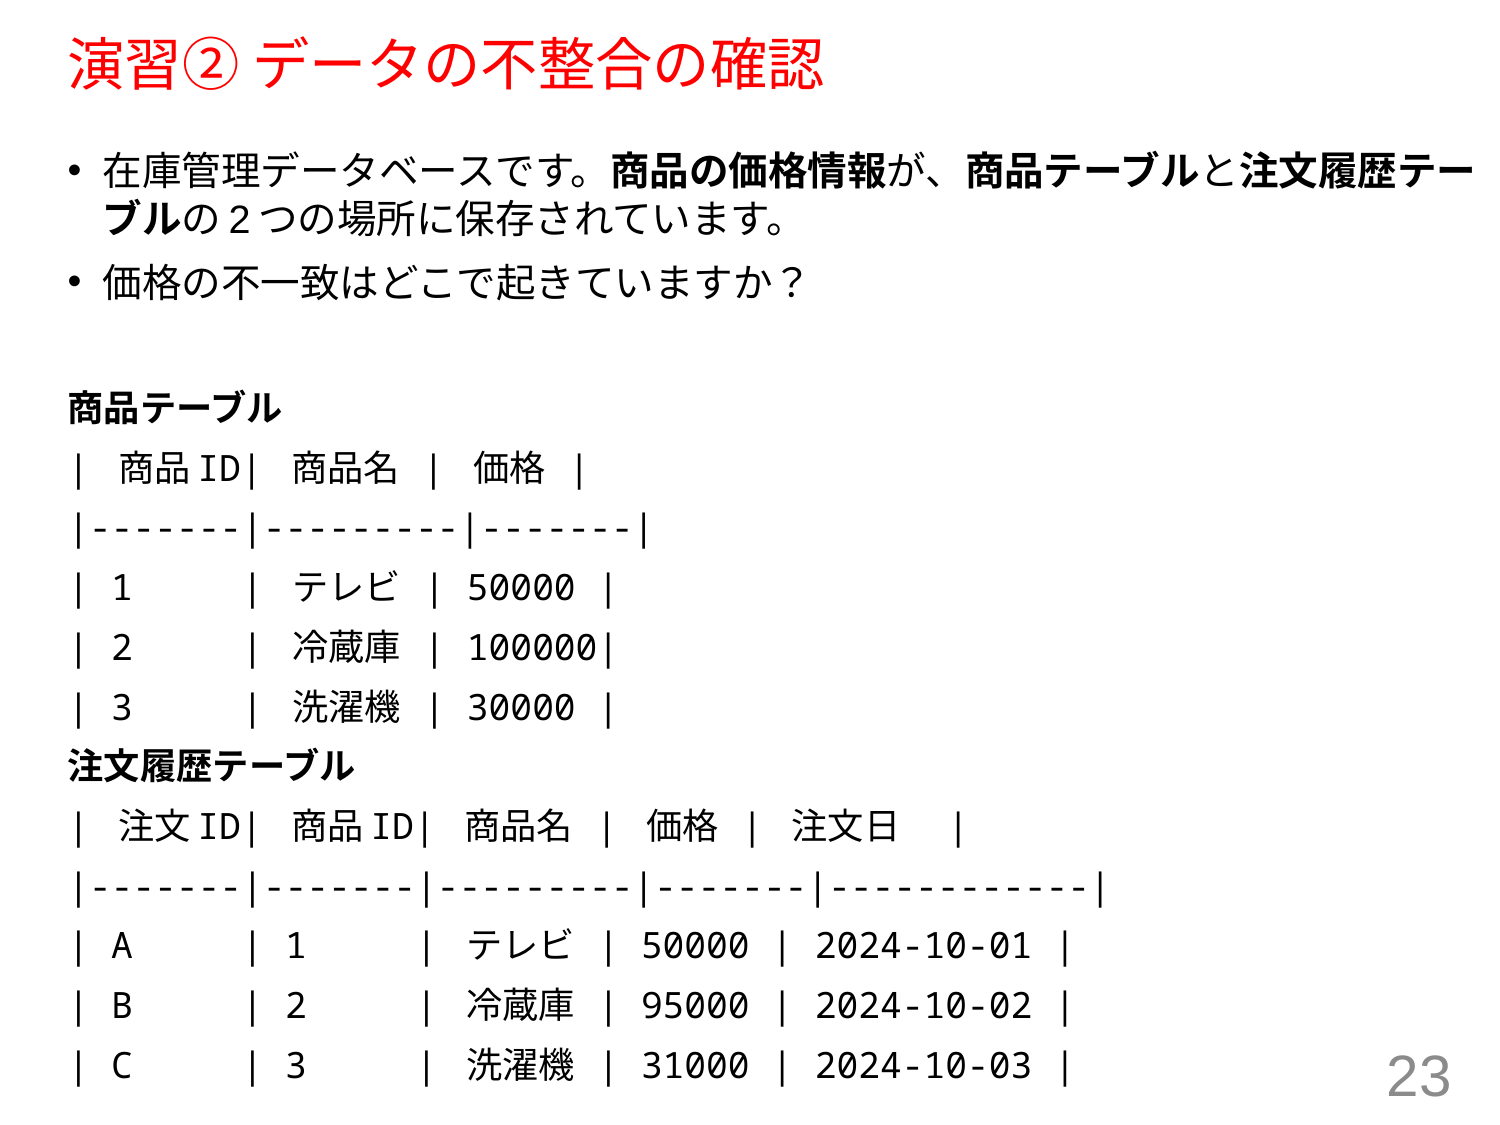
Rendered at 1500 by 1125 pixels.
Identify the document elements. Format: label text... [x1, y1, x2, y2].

list 在庫管理データベースです。商品の価格情報が、商品テーブルと注文履歴テーブルの2つの場所に保存されています。 価格の不一致はどこで起きていますか？ 商品テーブル | 商品ID| 商品名 | 価格 | |-------|---------|-------| | 1 | テレビ | 50000 | | 2 | 冷蔵庫 | 100000| | 3 | 洗濯機 | 30000 | 注文履歴テーブル | 注文ID| 商品ID| 商品名 | 価格 | 注文日 | |-------|-------|---------|-------|------------| | A | 1 | テレビ | 50000 | 2024-10-01 | | B | 2 | 冷蔵庫 | 95000 | 2024-10-02 | | C | 3 | 洗濯機 | 31000 | 2024-10-03 | [52, 138, 1500, 1103]
title 演習② データの不整合の確認 [52, 28, 1441, 106]
slide_number 23 [1129, 1042, 1467, 1103]
